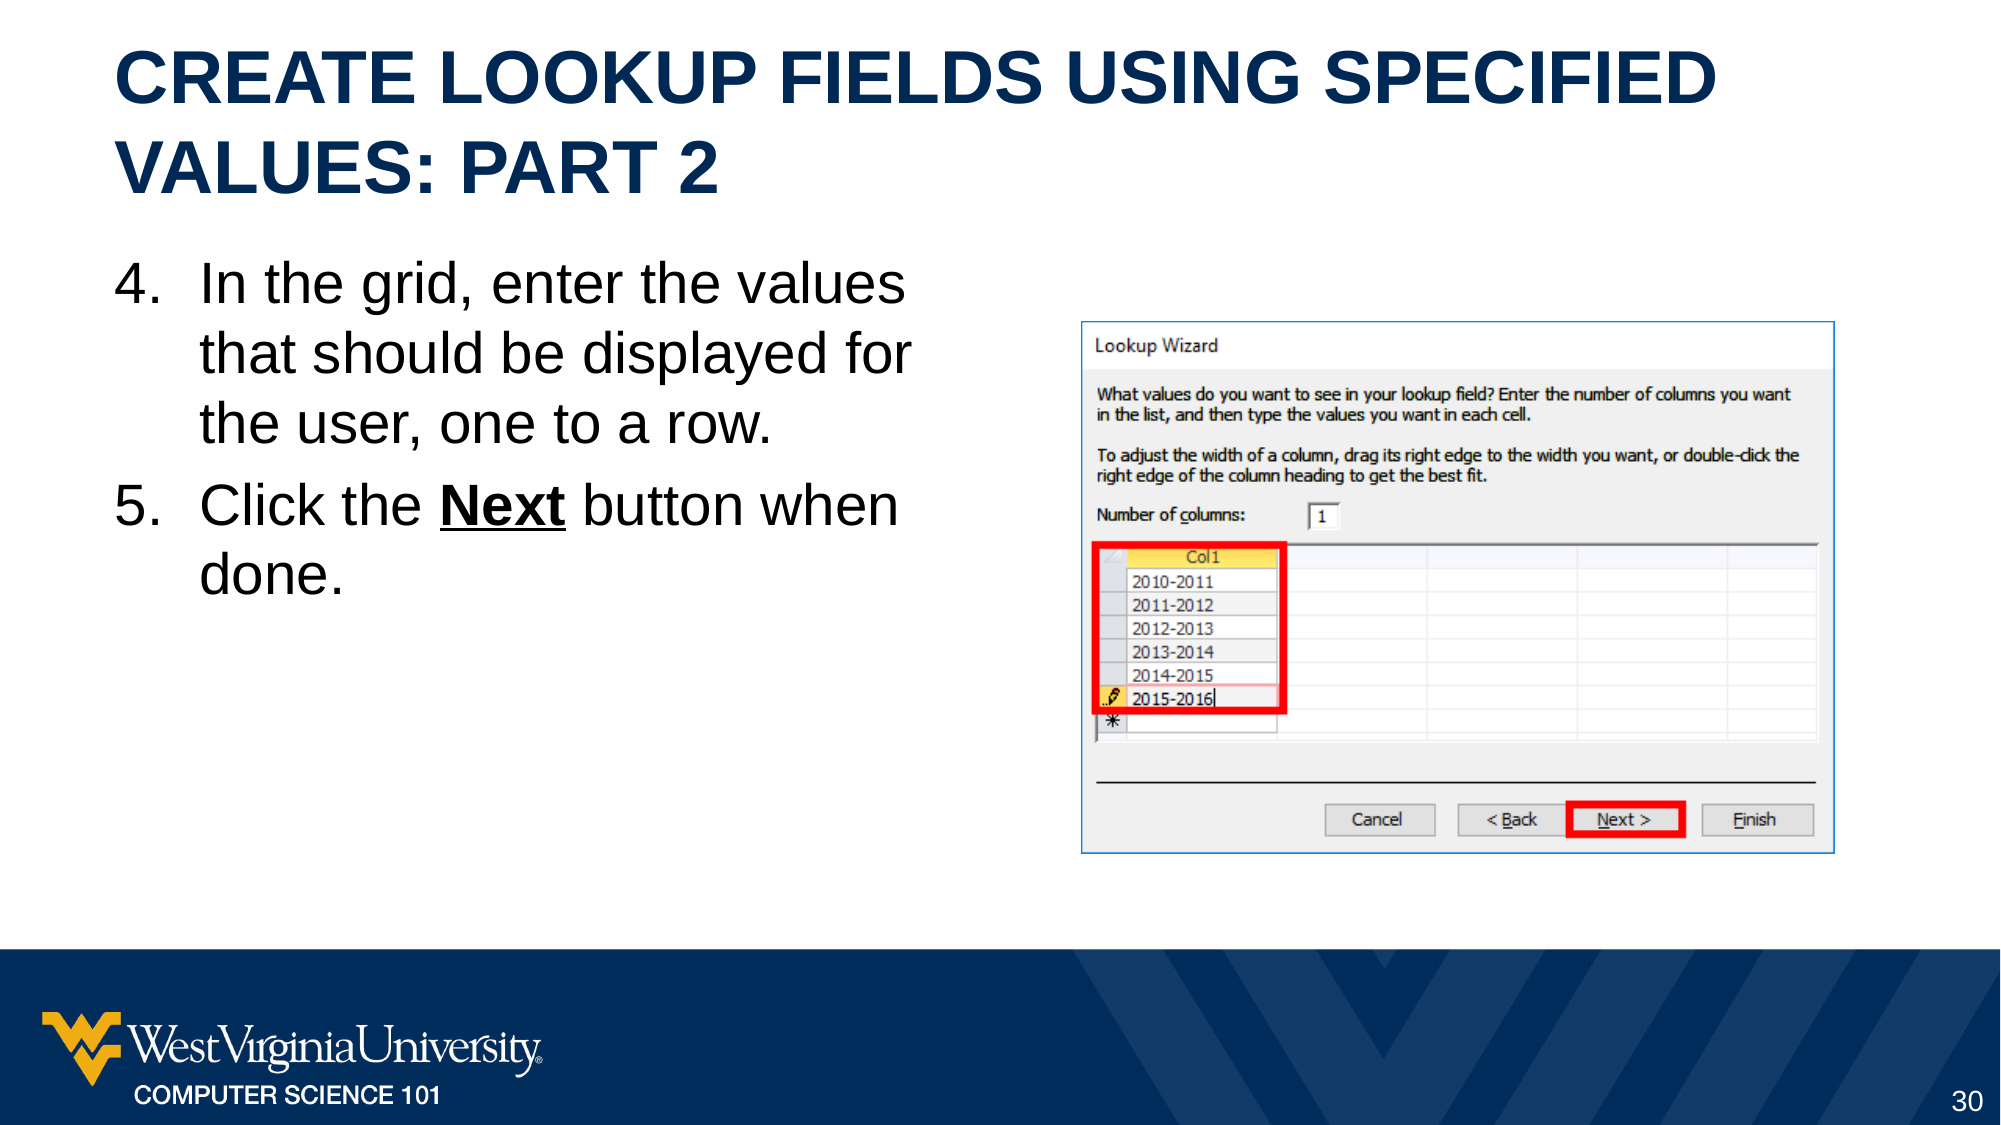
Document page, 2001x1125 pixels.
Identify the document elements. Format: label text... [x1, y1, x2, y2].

title Create Lookup fields using specified values: Part 2 [99, 24, 1900, 213]
picture [0, 0, 2001, 1125]
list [1081, 320, 1836, 855]
slide_number 30 [1532, 1074, 1999, 1125]
list In the grid, enter the values that should be displayed for the user, one to a row. Click the Next button when done. [99, 237, 984, 938]
